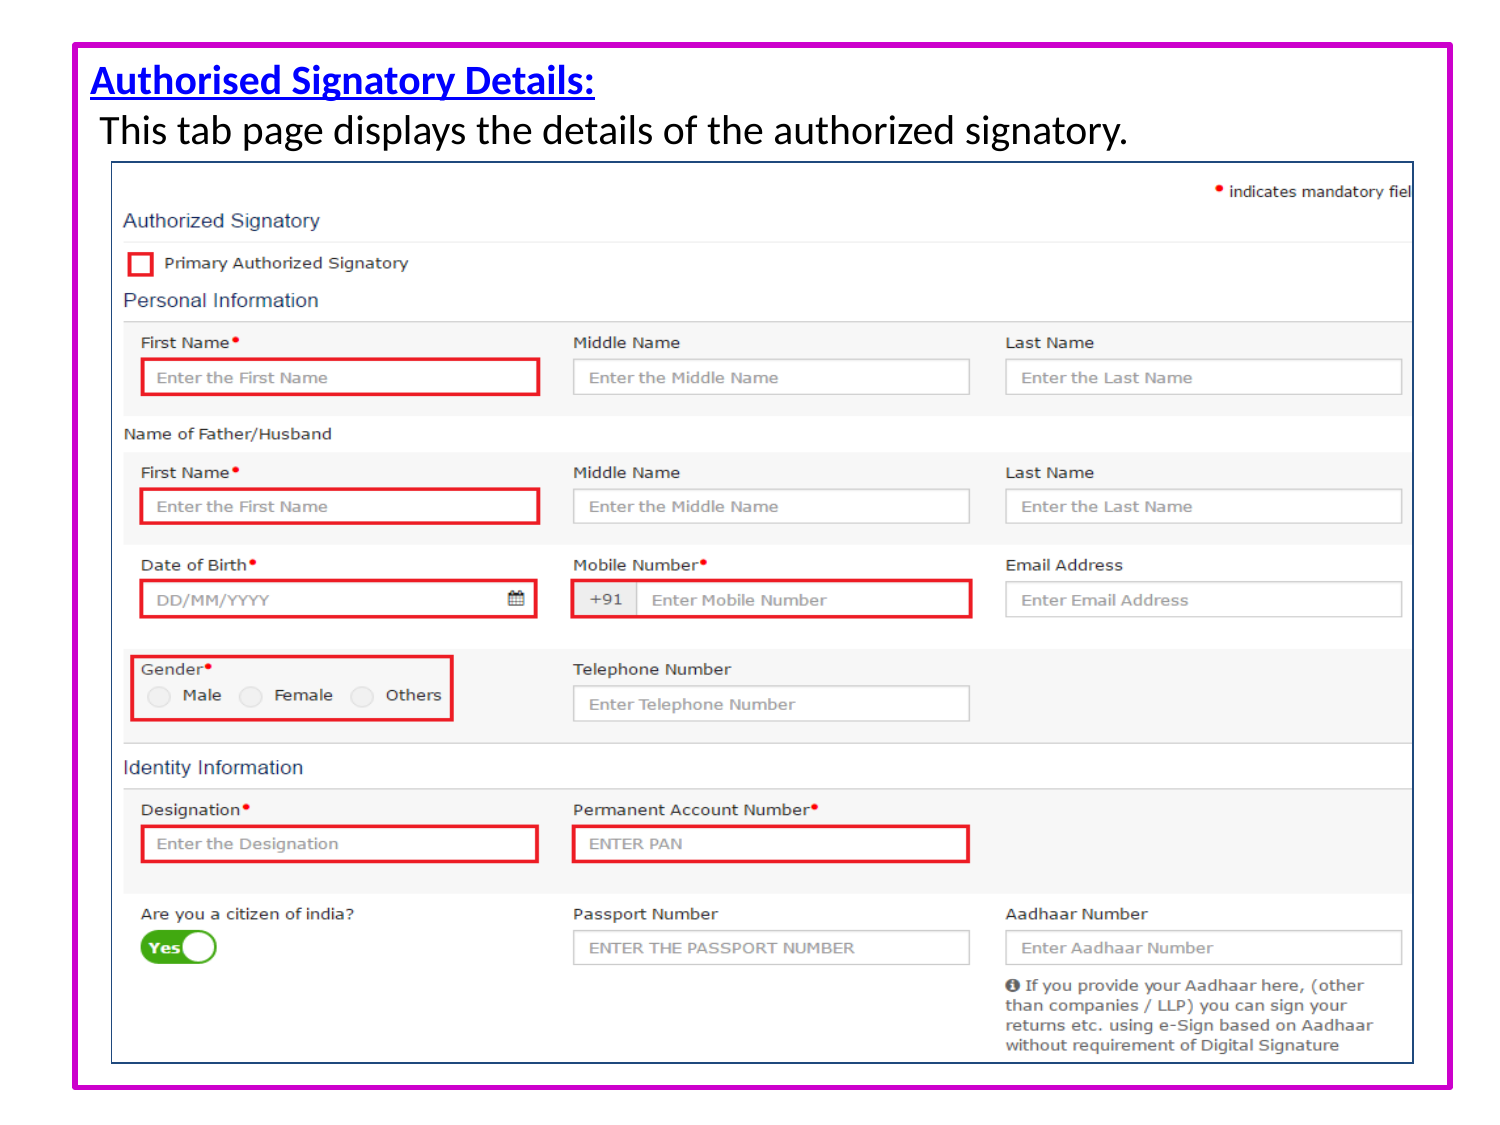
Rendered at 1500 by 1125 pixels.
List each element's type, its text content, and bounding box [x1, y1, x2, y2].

title Authorised Signatory Details: This tab page displays the details of the authorized signatory. [75, 45, 1450, 1088]
picture [112, 162, 1413, 1063]
